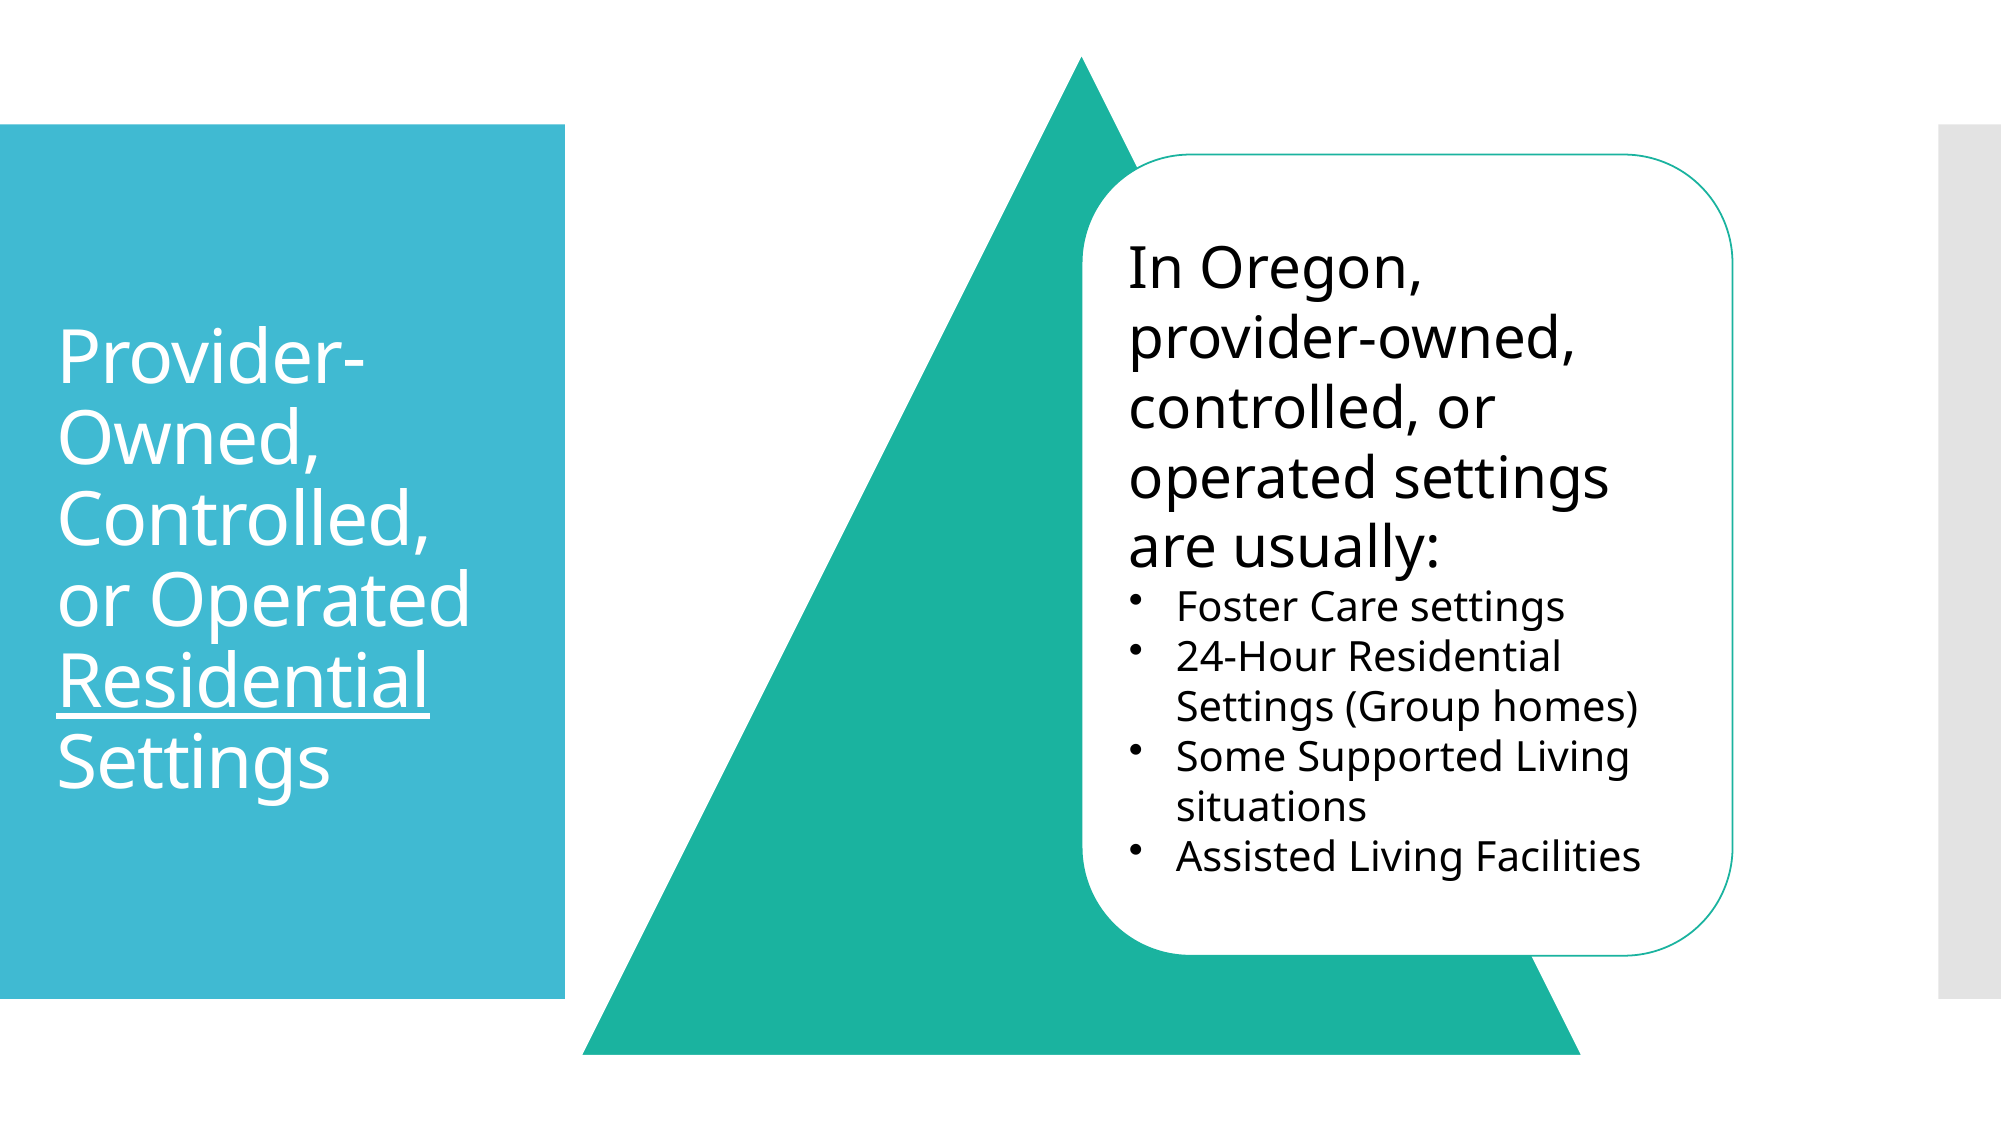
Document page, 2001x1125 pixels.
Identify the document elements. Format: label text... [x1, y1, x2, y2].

title Provider-Owned, Controlled, or Operated Residential Settings [41, 184, 525, 940]
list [580, 54, 1874, 1056]
